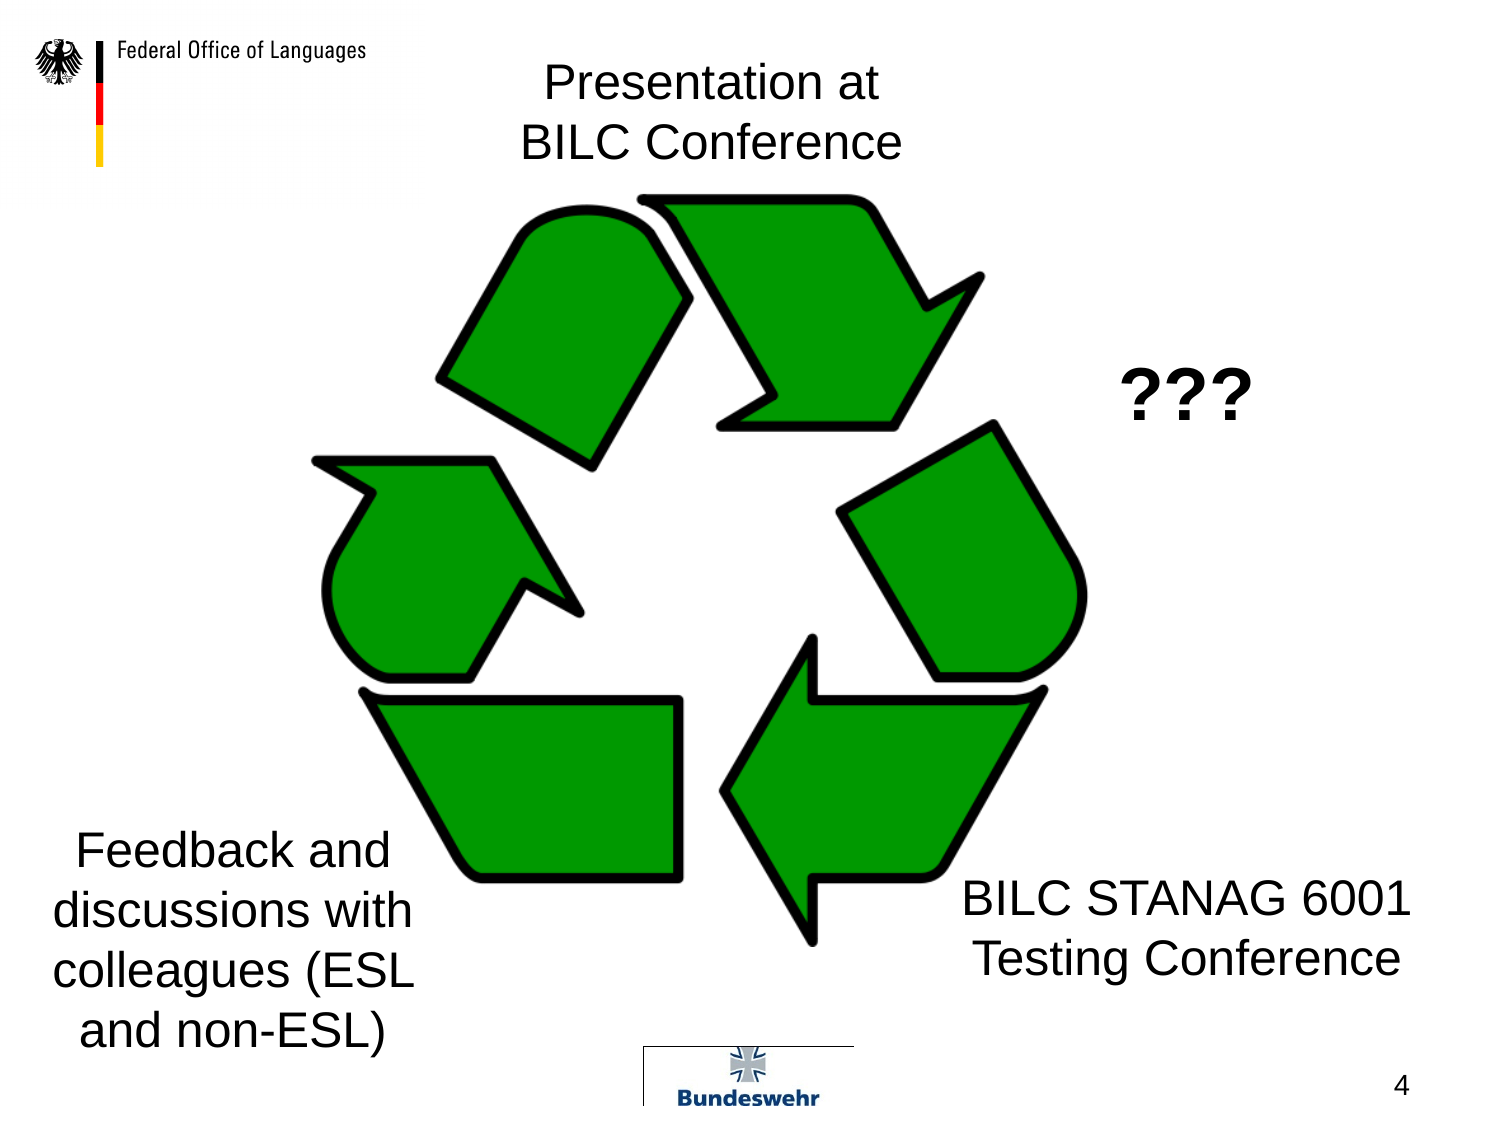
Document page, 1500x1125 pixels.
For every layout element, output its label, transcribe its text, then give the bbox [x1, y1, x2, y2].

picture [0, 0, 1109, 947]
text_box BILC STANAG 6001 Testing Conference [873, 857, 1500, 993]
text_box Feedback and discussions with colleagues (ESL and non-ESL) [0, 810, 467, 1066]
text_box Presentation at BILC Conference [478, 42, 945, 178]
slide_number 4 [1074, 1058, 1426, 1125]
text_box ??? [1113, 337, 1500, 443]
picture [643, 1046, 854, 1106]
